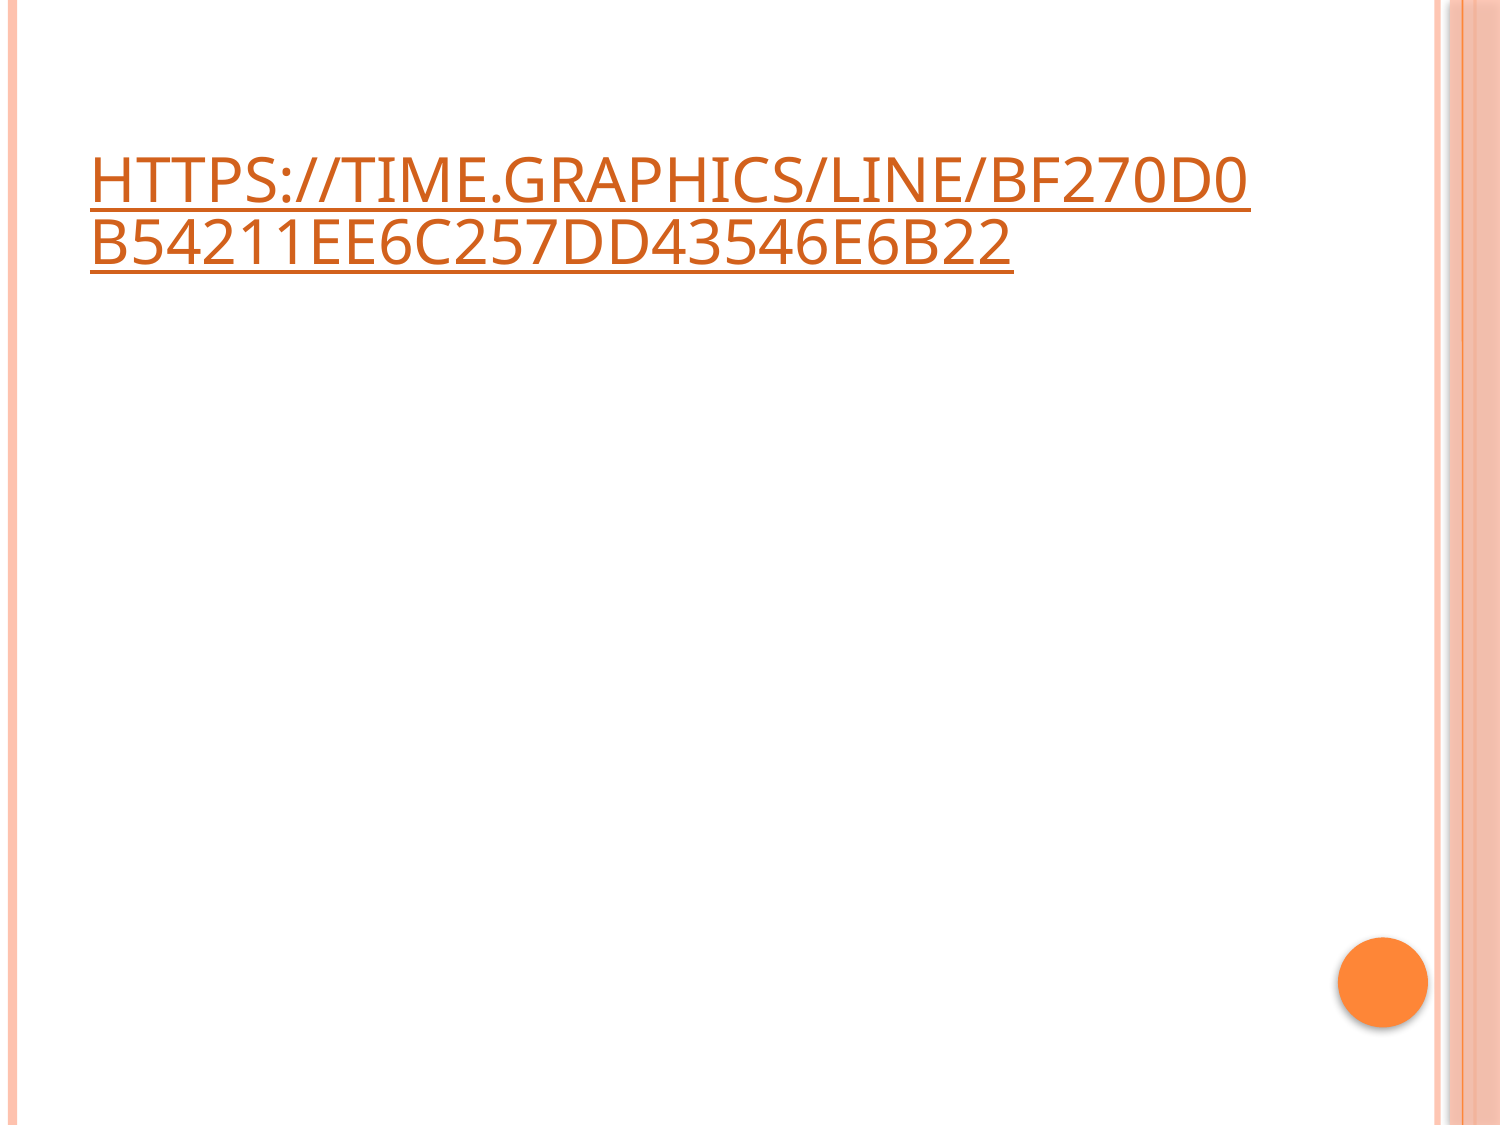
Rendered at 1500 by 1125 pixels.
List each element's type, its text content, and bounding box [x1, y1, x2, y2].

title https://time.graphics/line/bf270d0b54211ee6c257dd43546e6b22 [75, 45, 1300, 233]
